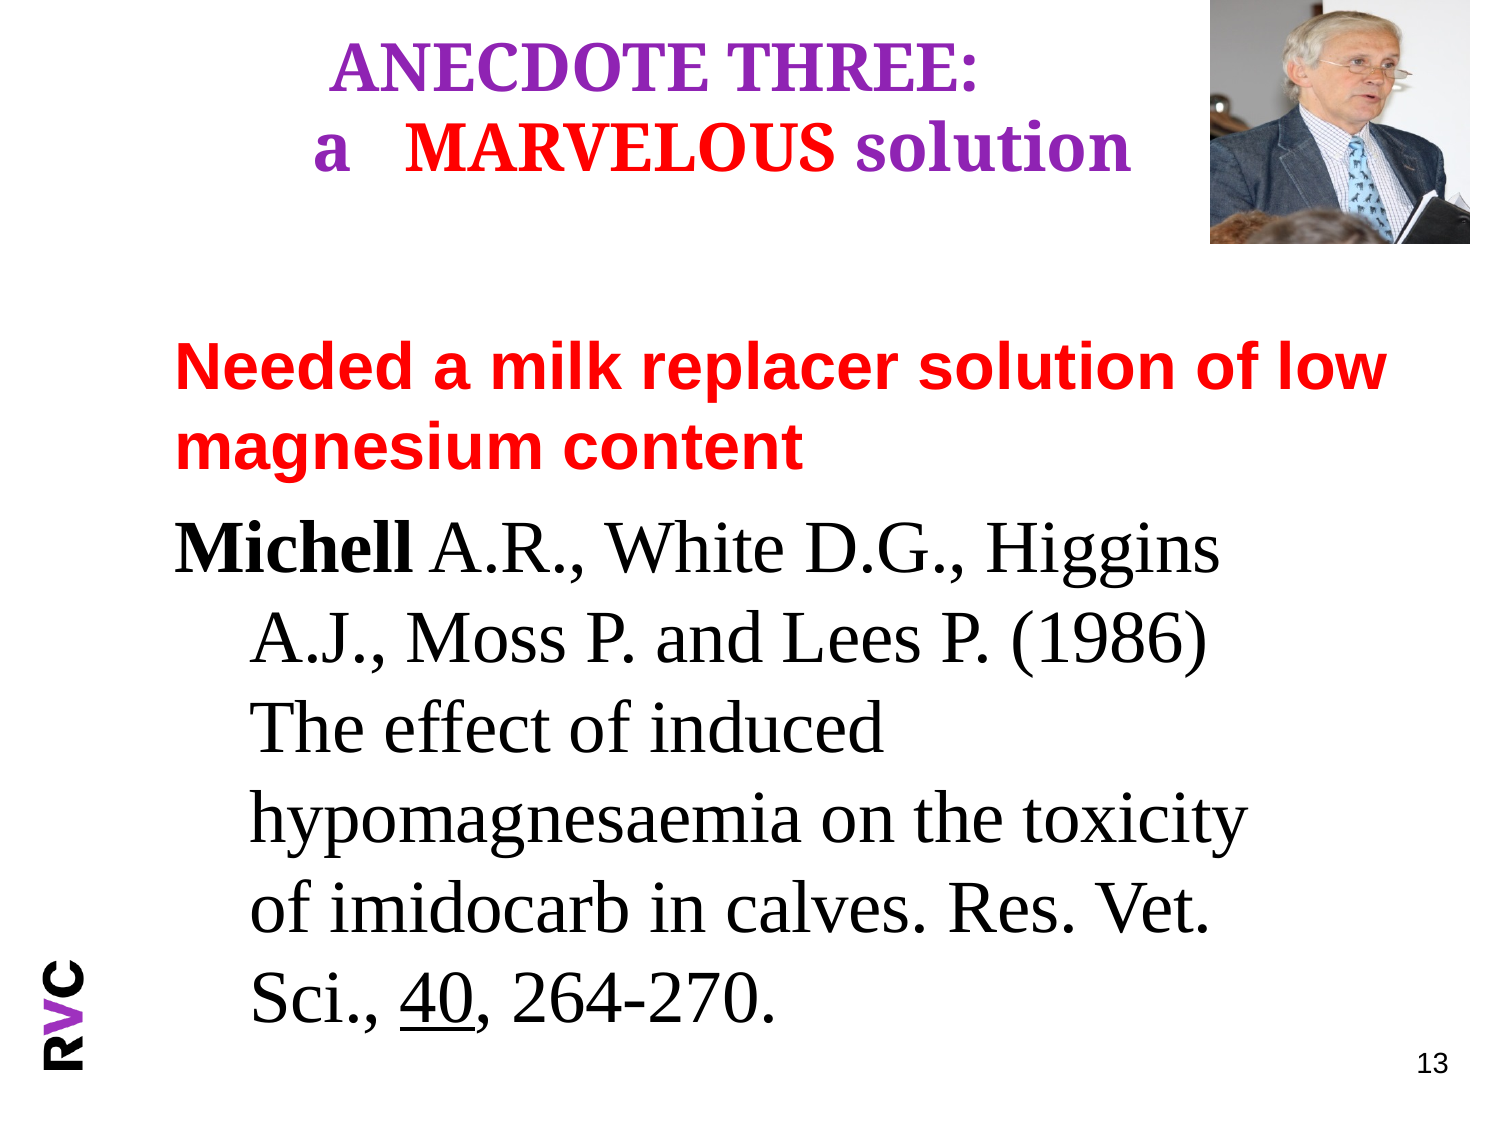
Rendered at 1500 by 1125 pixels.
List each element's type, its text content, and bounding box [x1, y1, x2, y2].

list Needed a milk replacer solution of low magnesium content Michell A.R., White D.G., Higgins A.J., Moss P. and Lees P. (1986) The effect of induced hypomagnesaemia on the toxicity of imidocarb in calves. Res. Vet. Sci., 40, 264‑270. [159, 243, 1423, 986]
picture [42, 960, 88, 1070]
slide_number 13 [1392, 1038, 1465, 1087]
title ANECDOTE THREE: a marvelOUS solution [159, 18, 1204, 225]
picture [1209, 0, 1471, 244]
